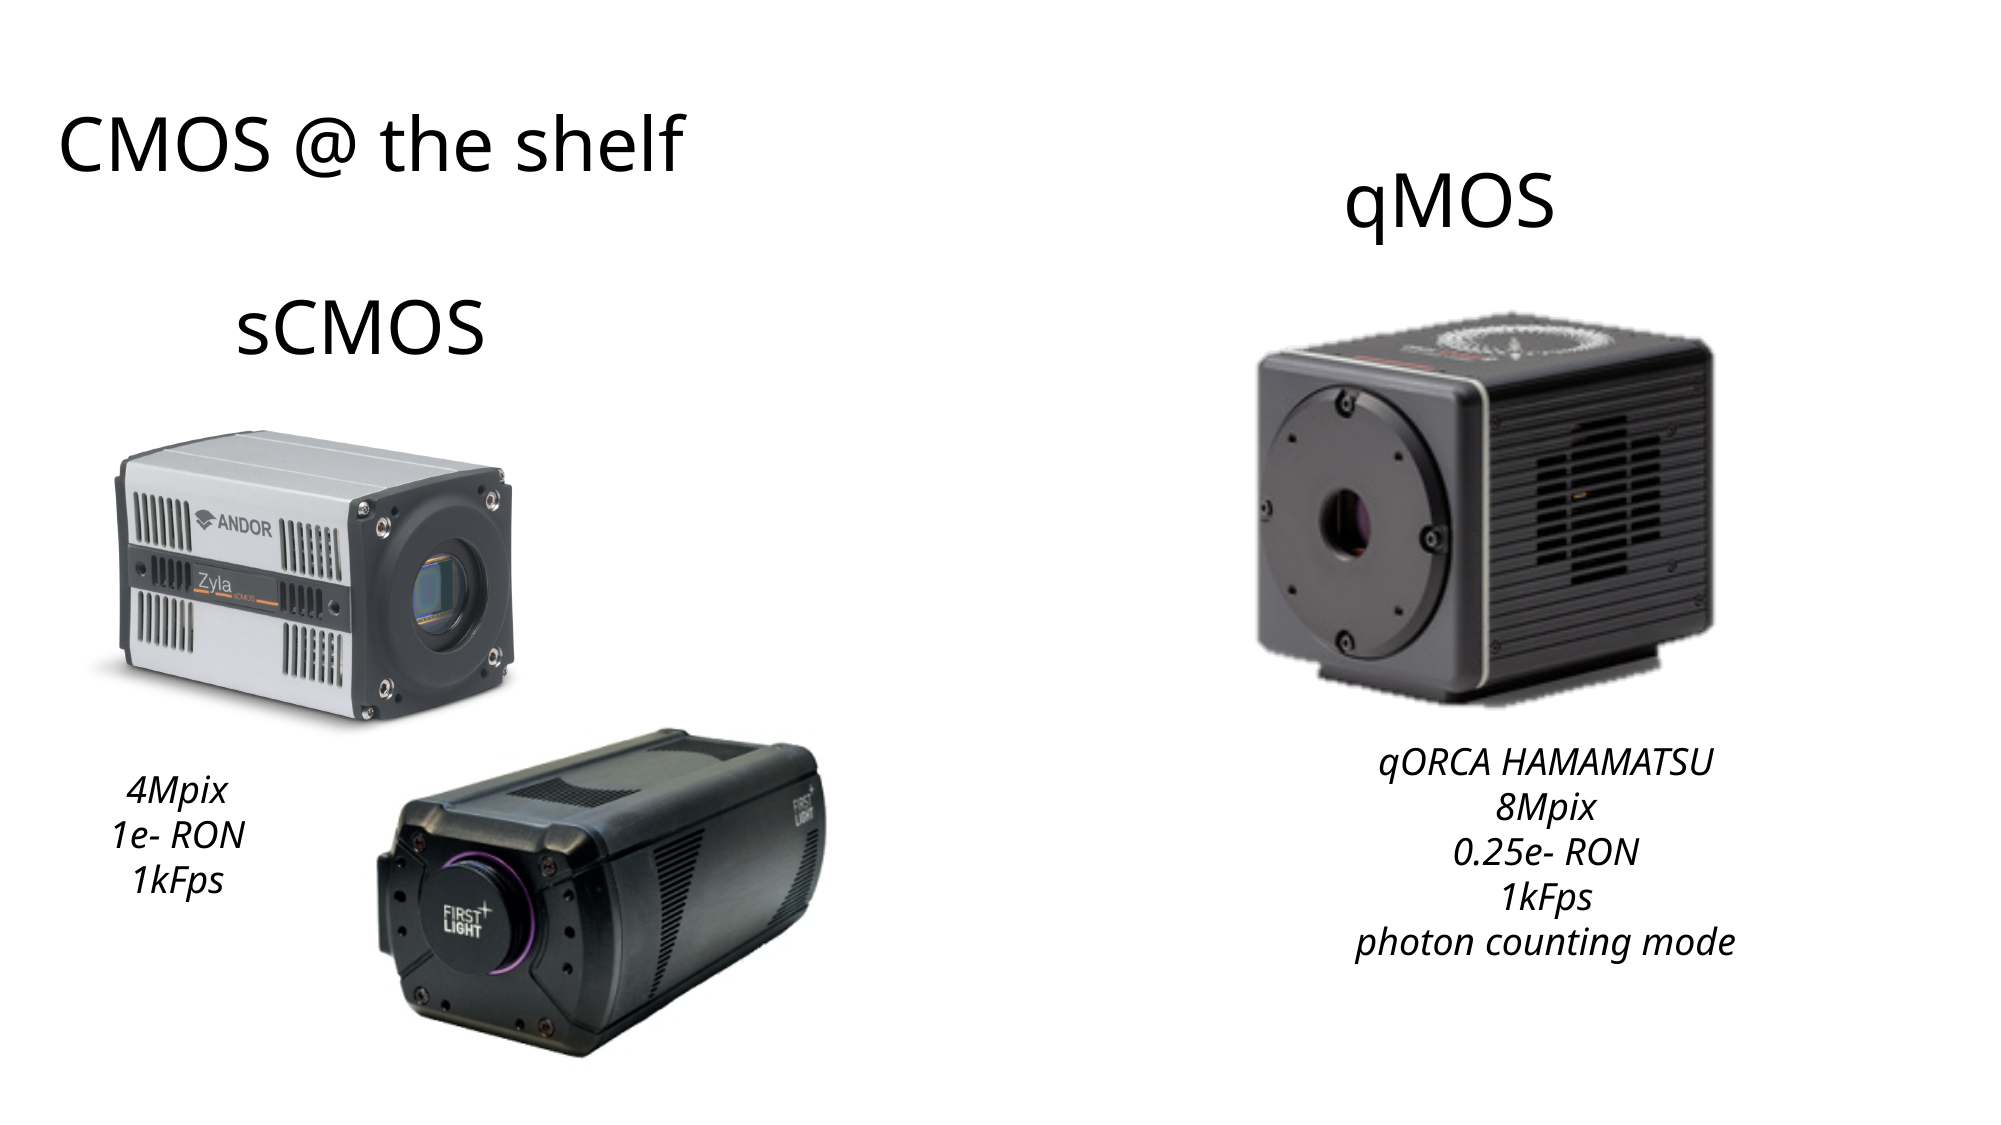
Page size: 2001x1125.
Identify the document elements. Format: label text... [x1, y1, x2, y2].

text_box qMOS [1328, 144, 1572, 195]
text_box qORCA HAMAMATSU 8Mpix 0.25e- RON 1kFps photon counting mode [1340, 802, 1752, 971]
picture [1184, 195, 1791, 802]
text_box 4Mpix 1e- RON 1kFps [94, 758, 260, 908]
text_box CMOS @ the shelf [43, 89, 699, 194]
picture [82, 430, 833, 1125]
text_box sCMOS [220, 272, 502, 378]
